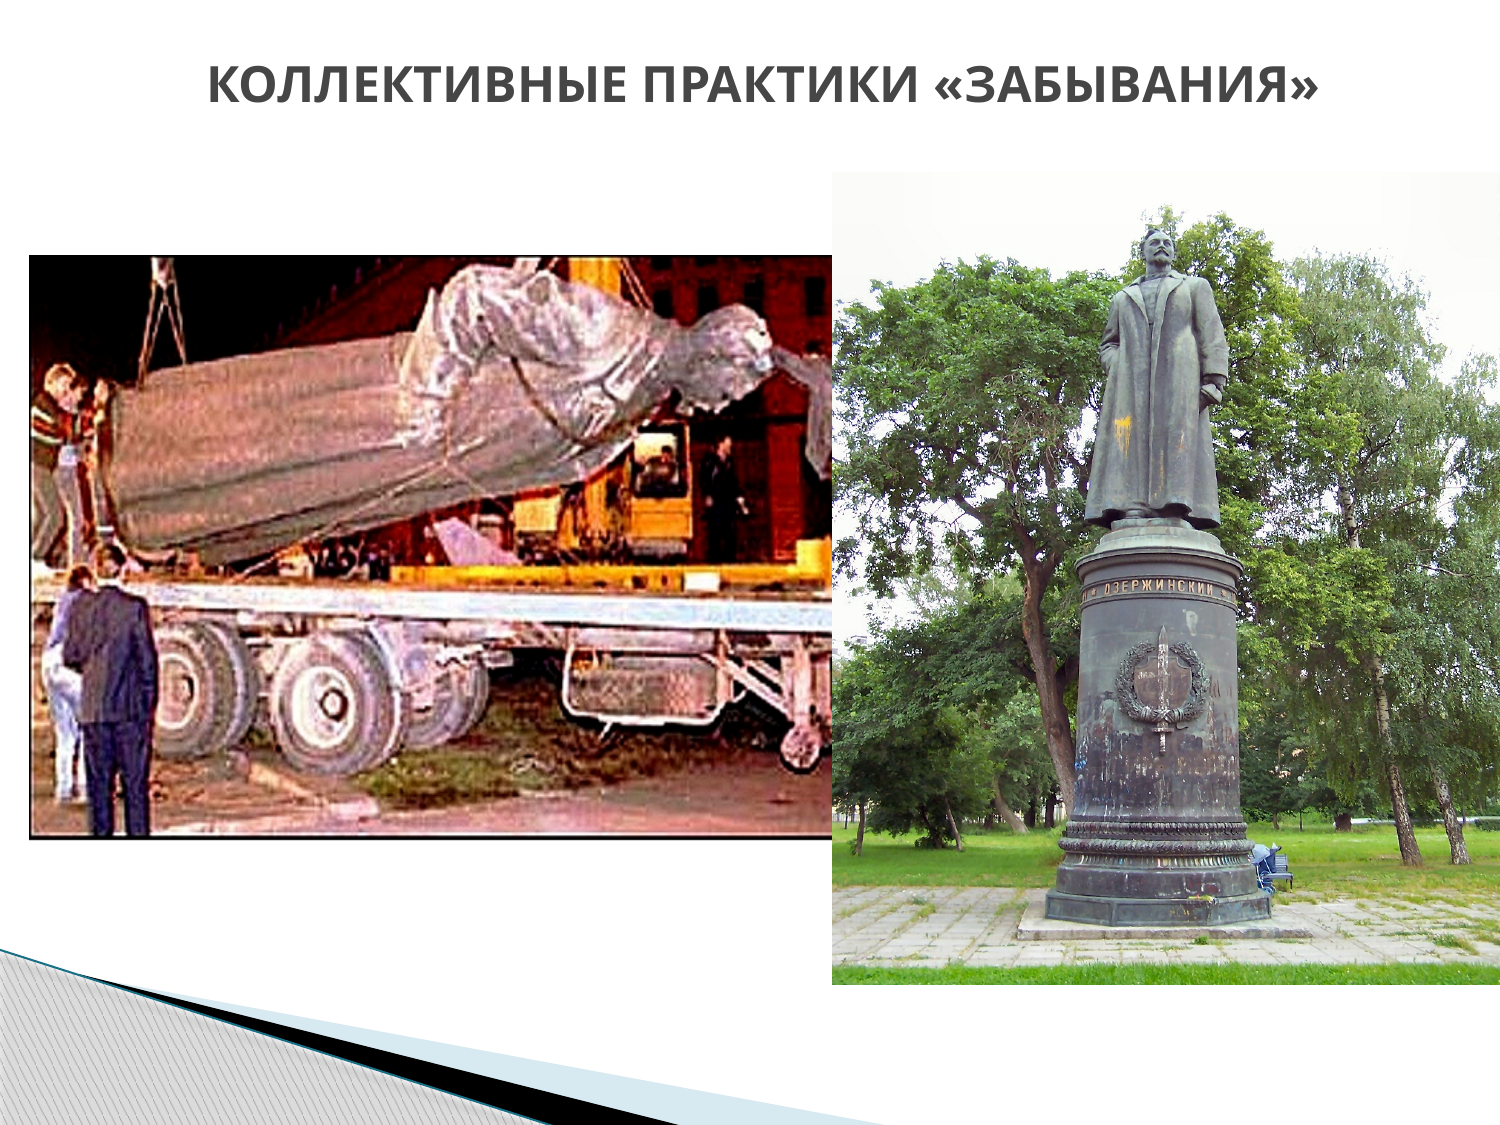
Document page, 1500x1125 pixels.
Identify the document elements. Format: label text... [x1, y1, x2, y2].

title КОЛЛЕКТИВНЫЕ ПРАКТИКИ «ЗАБЫВАНИЯ» [88, 19, 1439, 207]
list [29, 255, 826, 842]
picture [832, 172, 1500, 985]
